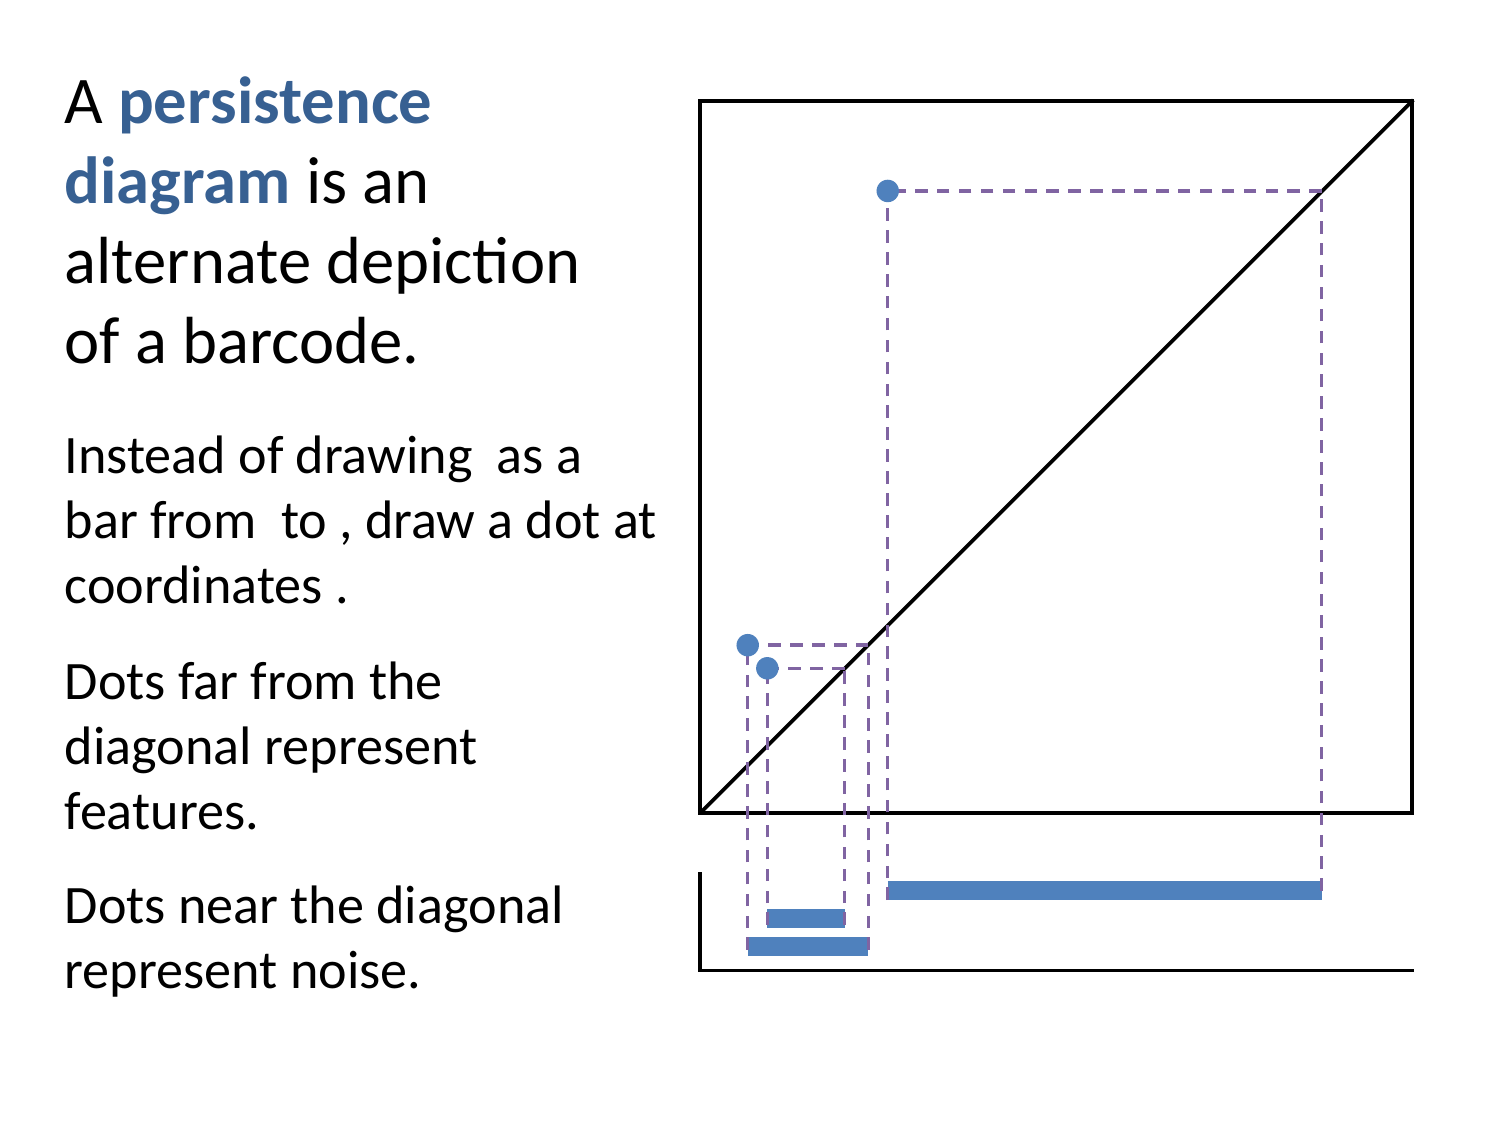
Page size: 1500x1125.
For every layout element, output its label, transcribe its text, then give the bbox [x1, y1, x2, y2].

text_box Dots near the diagonal represent noise. [50, 862, 588, 1008]
text_box Dots far from the diagonal represent features. [50, 637, 588, 848]
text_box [701, 101, 1412, 812]
text_box A persistence diagram is an alternate depiction of a barcode. [50, 49, 664, 385]
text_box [699, 873, 1412, 971]
